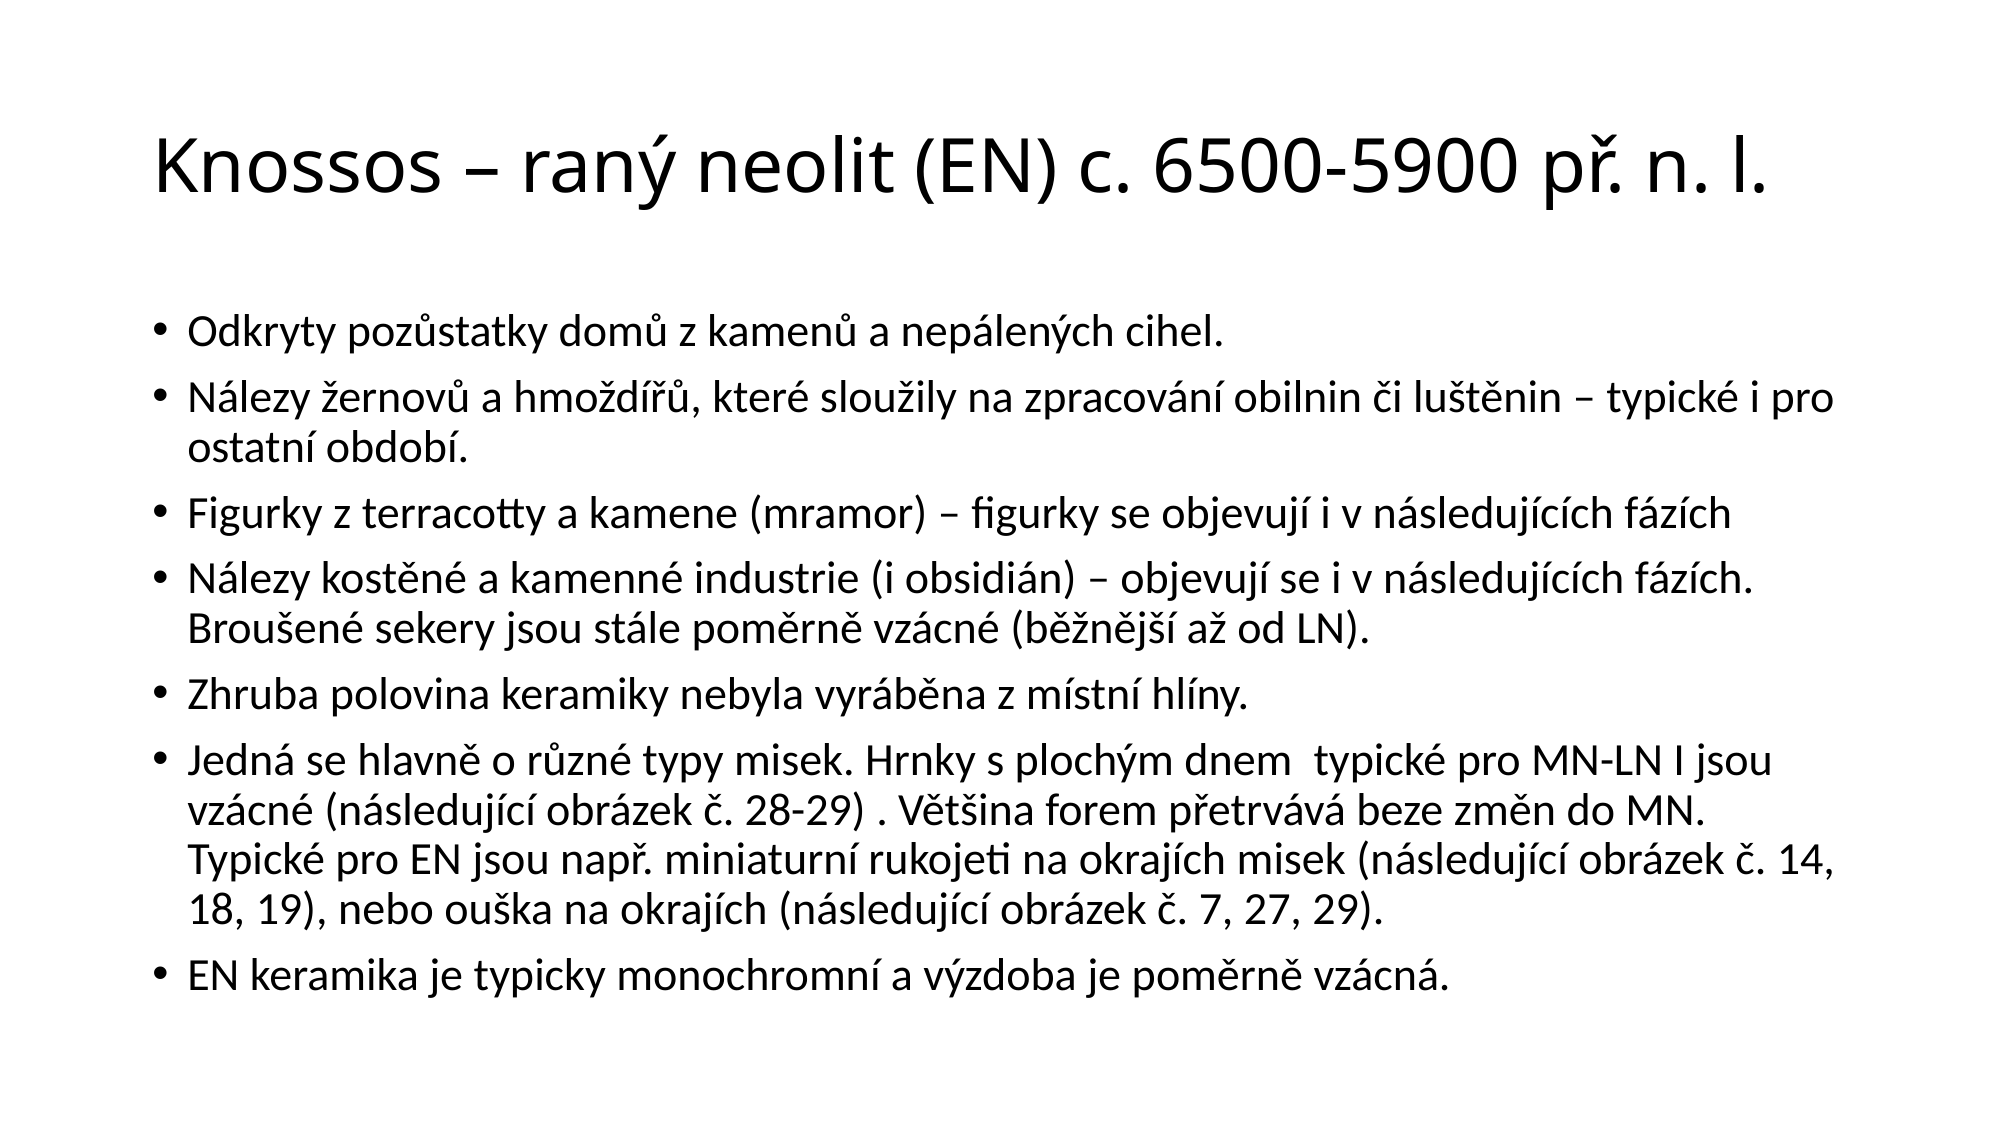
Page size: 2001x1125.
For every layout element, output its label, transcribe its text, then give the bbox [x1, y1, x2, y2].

title Knossos – raný neolit (EN) c. 6500-5900 př. n. l. [137, 59, 1863, 278]
list Odkryty pozůstatky domů z kamenů a nepálených cihel. Nálezy žernovů a hmoždířů, které sloužily na zpracování obilnin či luštěnin – typické i pro ostatní období. Figurky z terracotty a kamene (mramor) – figurky se objevují i v následujících fázích Nálezy kostěné a kamenné industrie (i obsidián) – objevují se i v následujících fázích. Broušené sekery jsou stále poměrně vzácné (běžnější až od LN). Zhruba polovina keramiky nebyla vyráběna z místní hlíny. Jedná se hlavně o různé typy misek. Hrnky s plochým dnem typické pro MN-LN I jsou vzácné (následující obrázek č. 28-29) . Většina forem přetrvává beze změn do MN. Typické pro EN jsou např. miniaturní rukojeti na okrajích misek (následující obrázek č. 14, 18, 19), nebo ouška na okrajích (následující obrázek č. 7, 27, 29). EN keramika je typicky monochromní a výzdoba je poměrně vzácná. [137, 299, 1863, 1014]
